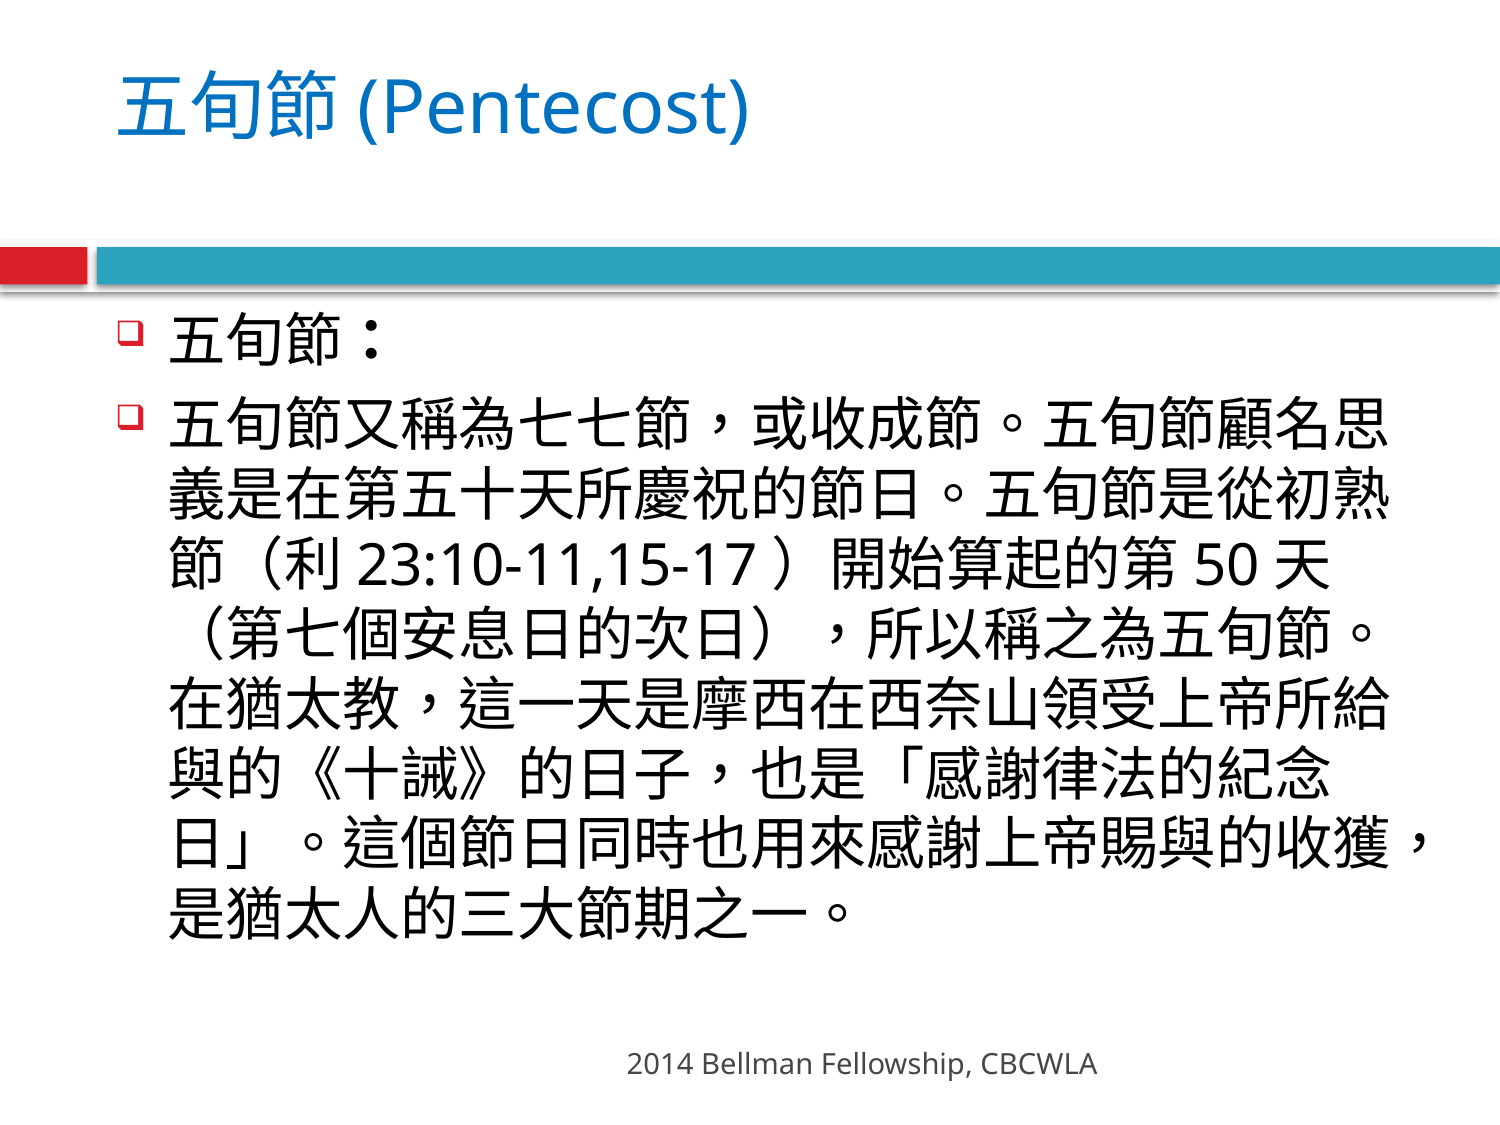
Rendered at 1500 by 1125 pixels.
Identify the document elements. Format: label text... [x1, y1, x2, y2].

list 五旬節： 五旬節又稱為七七節，或收成節。五旬節顧名思義是在第五十天所慶祝的節日。五旬節是從初熟節（利23:10-11,15-17）開始算起的第50天（第七個安息日的次日），所以稱之為五旬節。在猶太教，這一天是摩西在西奈山領受上帝所給與的《十誡》的日子，也是「感謝律法的紀念日」。這個節日同時也用來感謝上帝賜與的收獲，是猶太人的三大節期之一。 [100, 295, 1438, 1050]
footer 2014 Bellman Fellowship, CBCWLA [587, 1037, 1113, 1088]
title 五旬節(Pentecost) [99, 25, 1438, 246]
